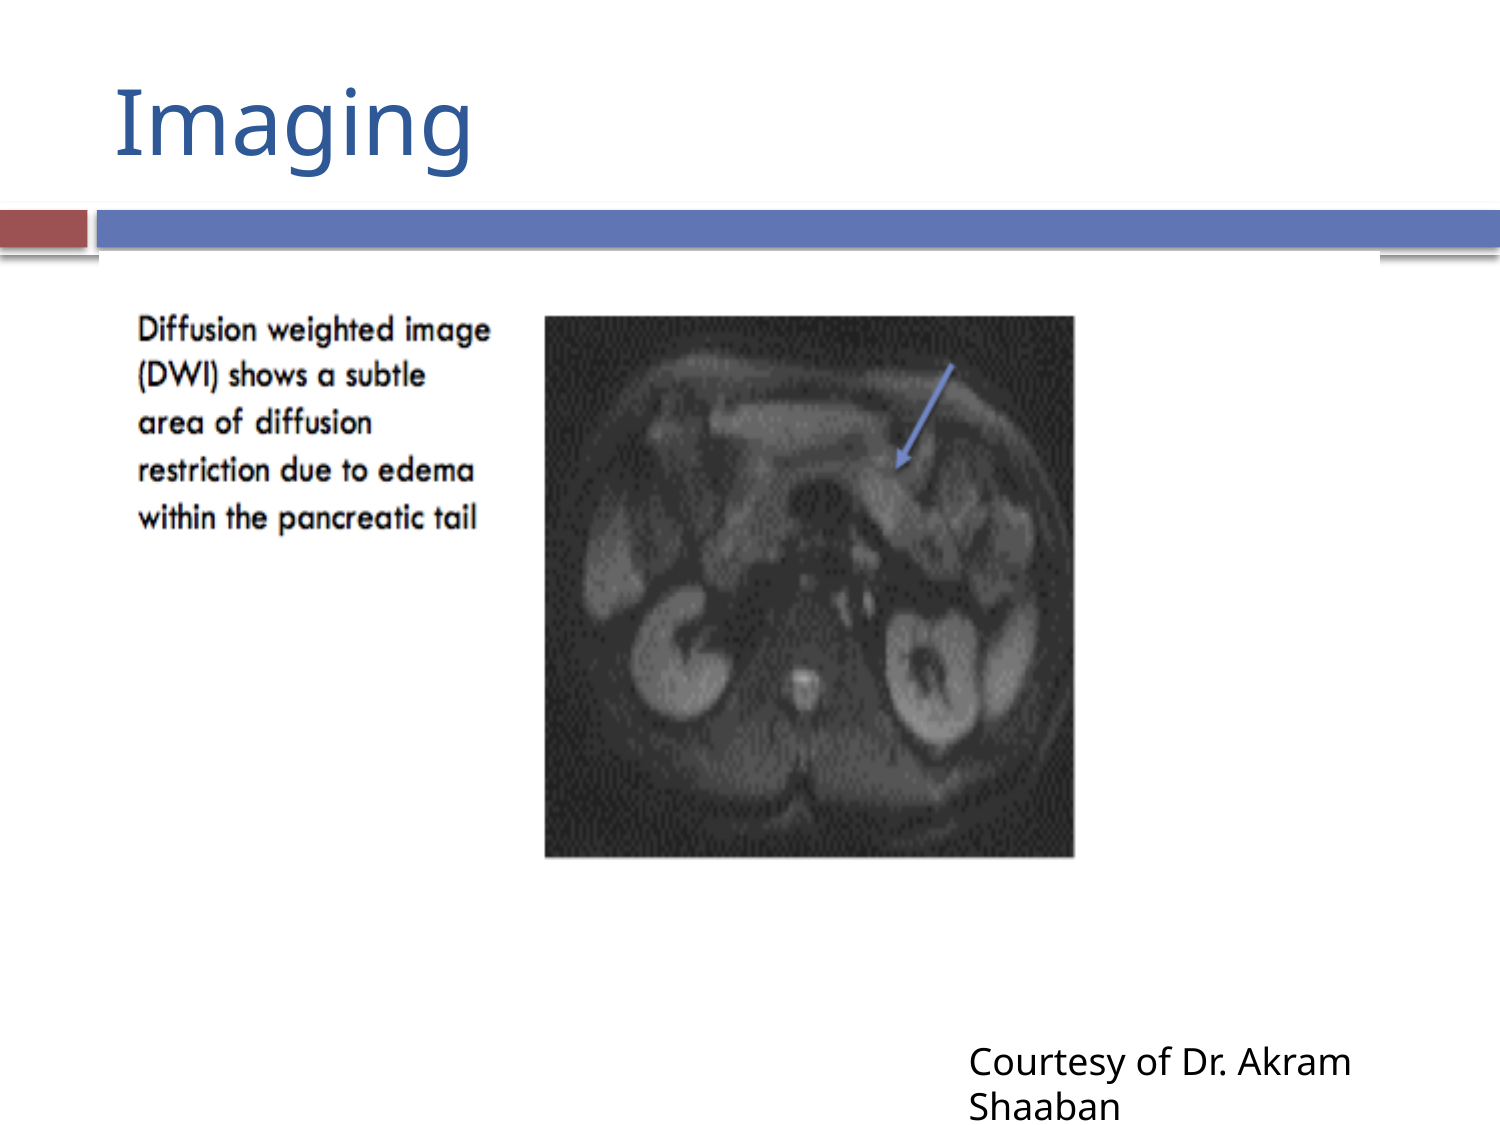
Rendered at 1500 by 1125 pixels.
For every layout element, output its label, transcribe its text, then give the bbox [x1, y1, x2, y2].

text_box Courtesy of Dr. Akram Shaaban [953, 1030, 1500, 1125]
picture [99, 251, 1380, 937]
title Imaging [99, 37, 1438, 200]
